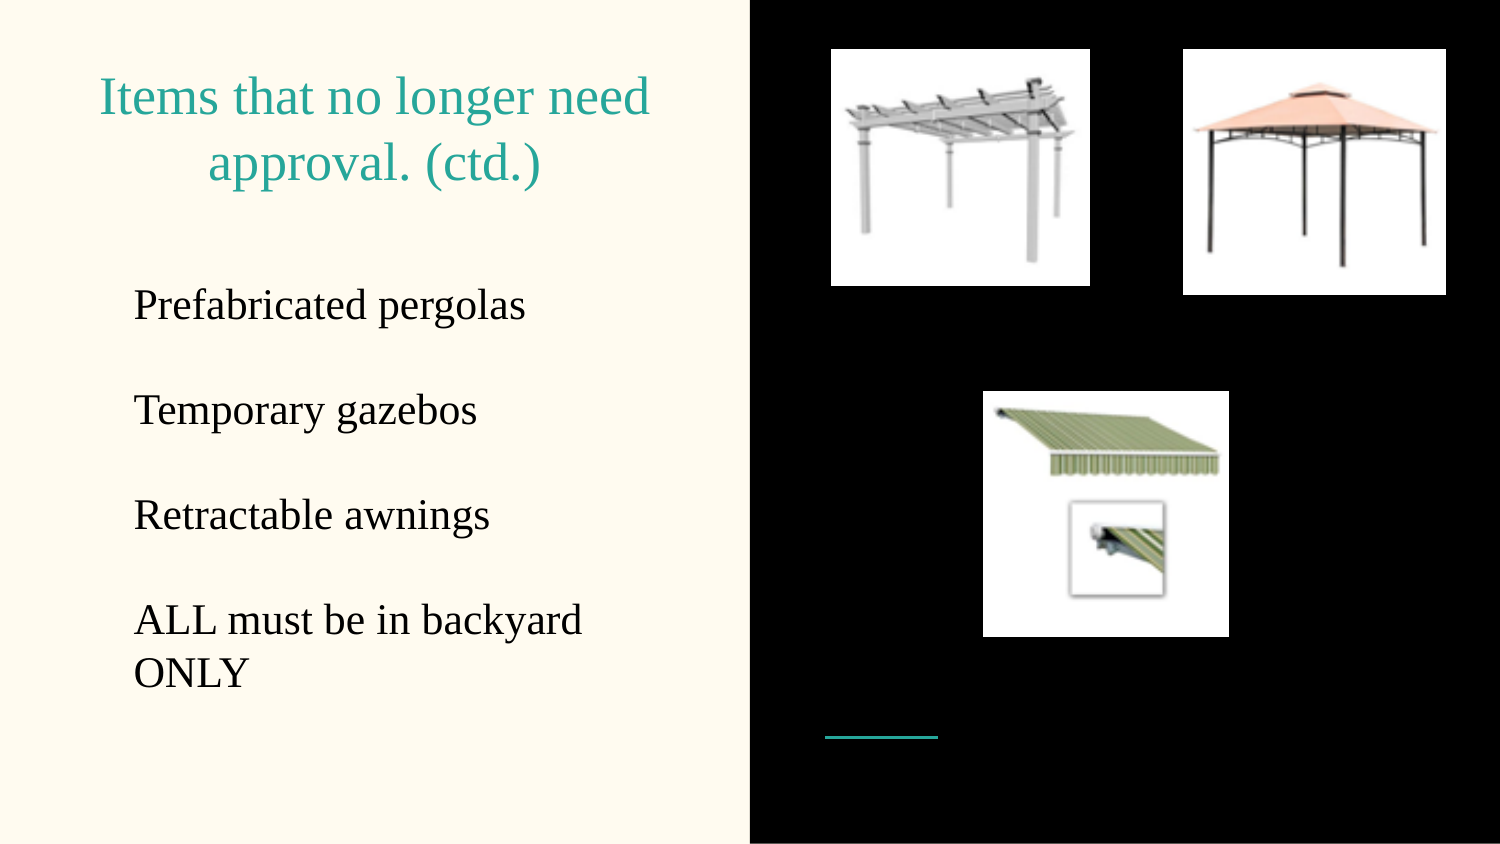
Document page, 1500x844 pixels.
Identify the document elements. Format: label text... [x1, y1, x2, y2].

picture [1183, 49, 1446, 295]
picture [830, 49, 1091, 286]
title Items that no longer need approval. (ctd.) [43, 53, 708, 206]
subtitle Prefabricated pergolas Temporary gazebos Retractable awnings ALL must be in backyard ONLY [43, 260, 708, 748]
picture [983, 391, 1230, 638]
